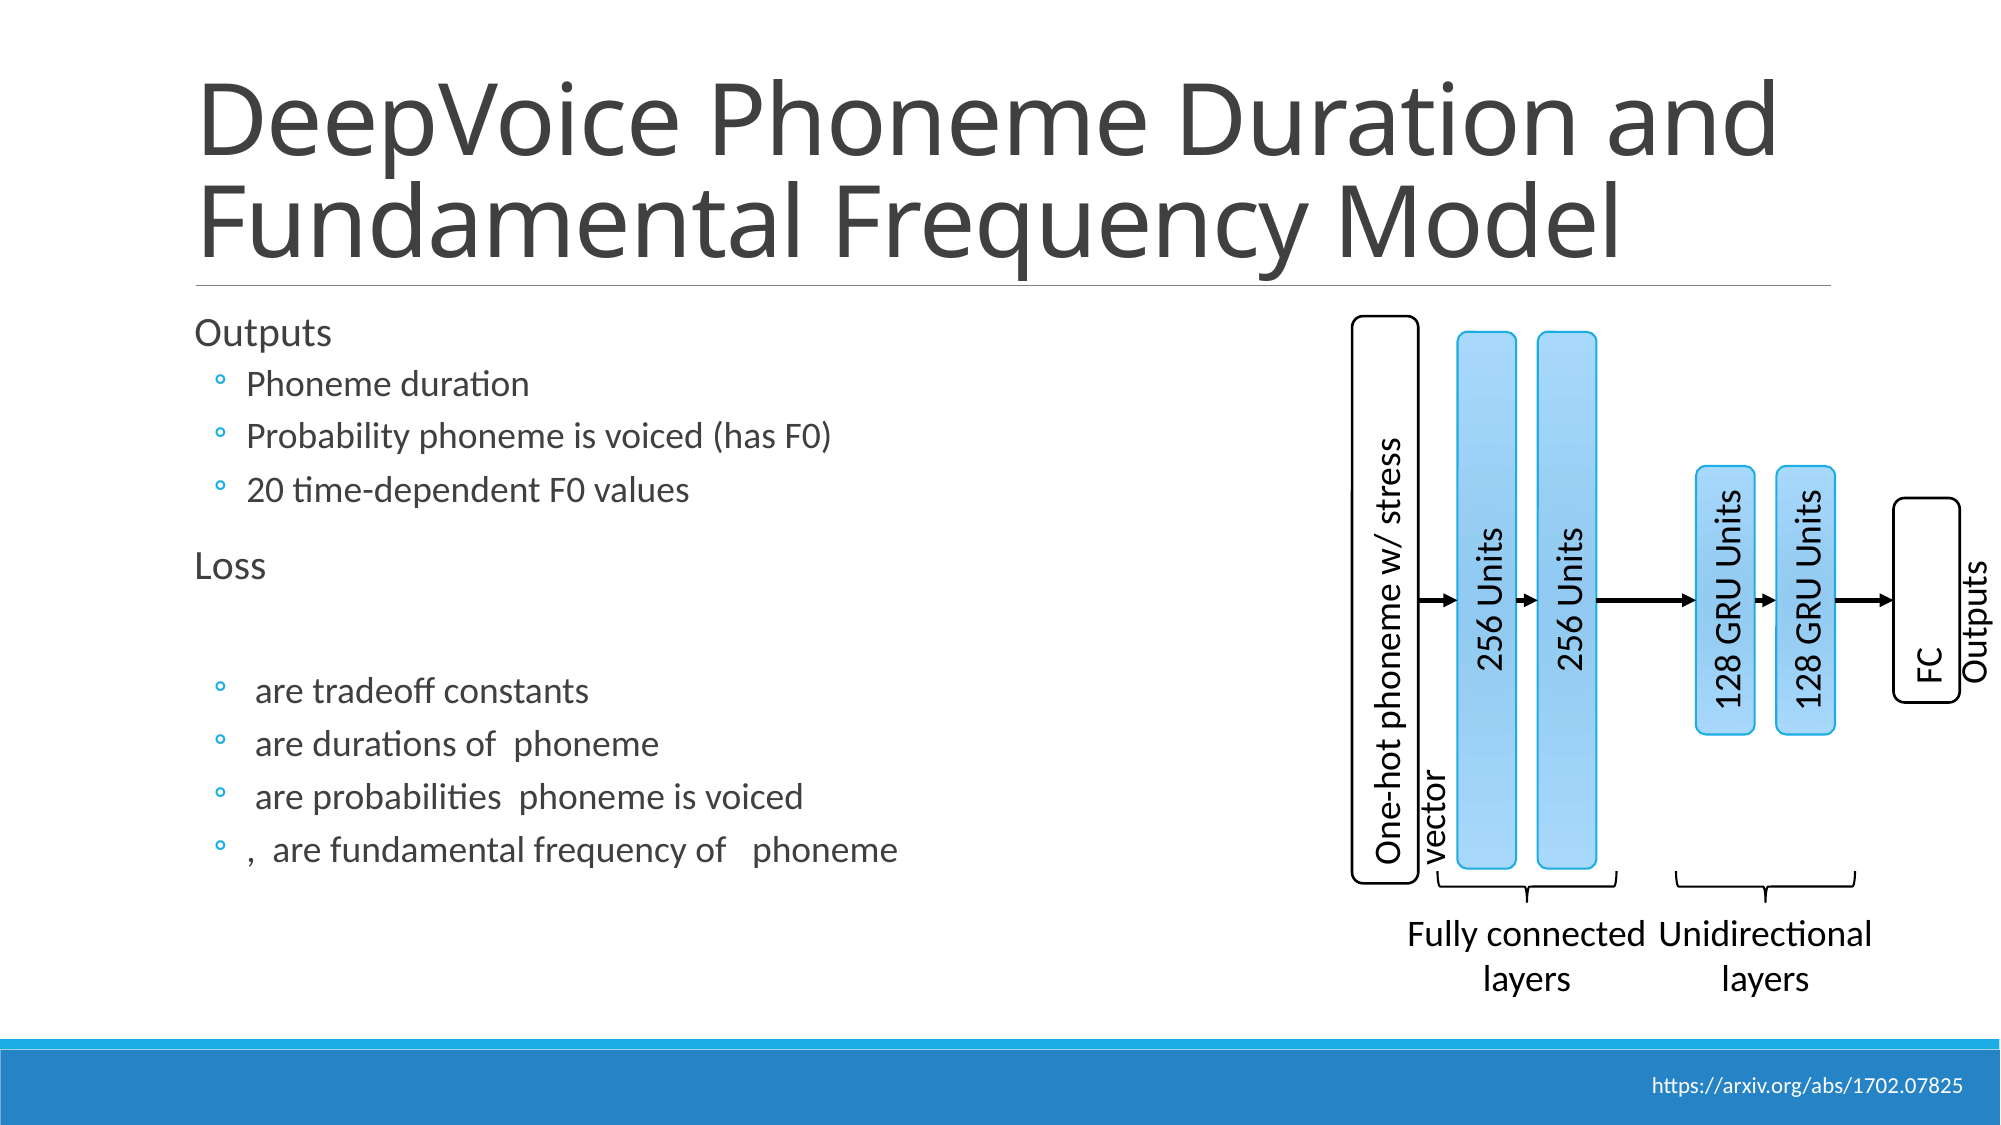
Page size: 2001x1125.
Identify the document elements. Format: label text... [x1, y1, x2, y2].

text_box https://arxiv.org/abs/1702.07825 [180, 1063, 1979, 1106]
title DeepVoice Phoneme Duration and Fundamental Frequency Model [180, 47, 1830, 285]
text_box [1351, 309, 1961, 1009]
